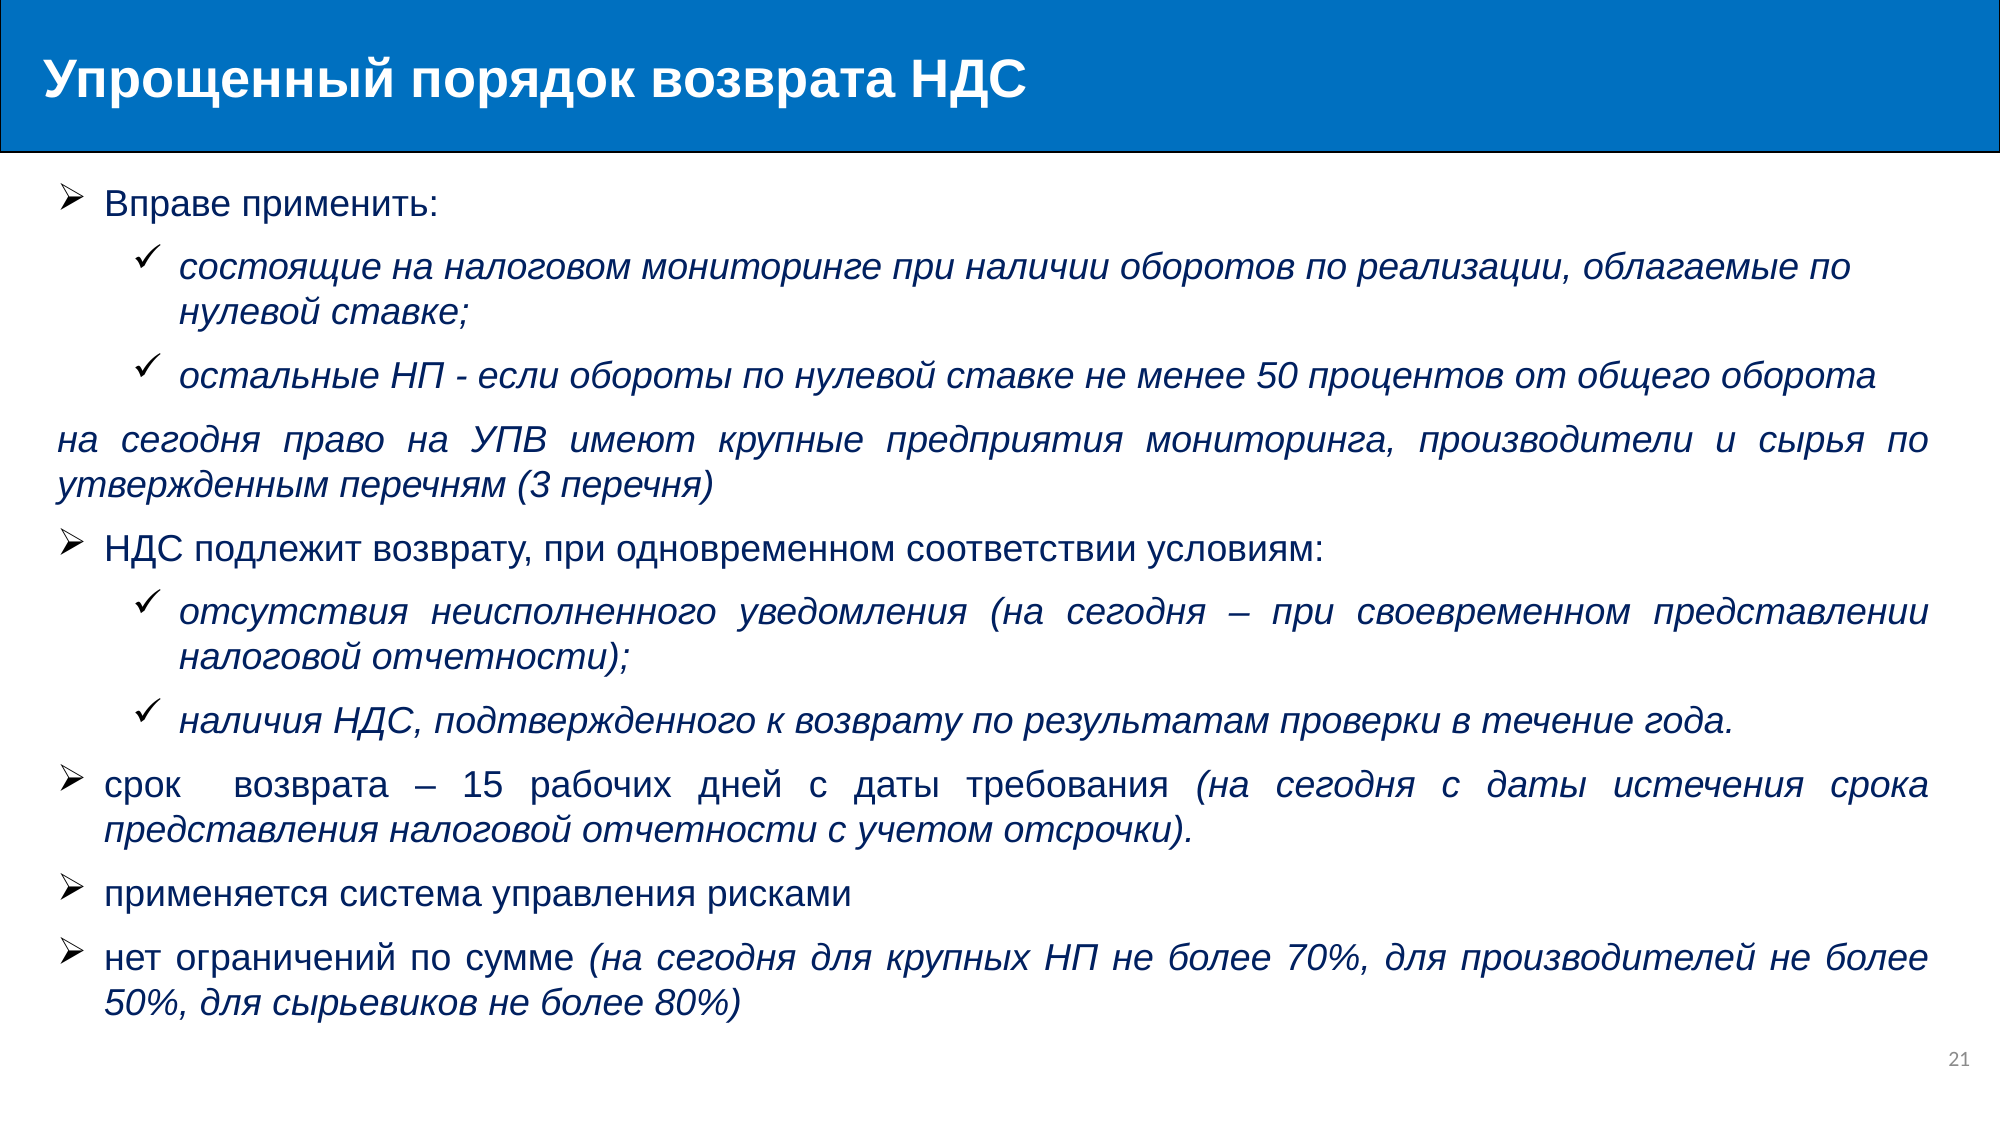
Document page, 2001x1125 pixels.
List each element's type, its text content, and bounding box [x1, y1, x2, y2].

slide_number 21 [1797, 1003, 1986, 1113]
text_box Вправе применить: состоящие на налоговом мониторинге при наличии оборотов по реализации, облагаемые по нулевой ставке; остальные НП - если обороты по нулевой ставке не менее 50 процентов от общего оборота на сегодня право на УПВ имеют крупные предприятия мониторинга, производители и сырья по утвержденным перечням (3 перечня) НДС подлежит возврату, при одновременном соответствии условиям: отсутствия неисполненного уведомления (на сегодня – при своевременном представлении налоговой отчетности); наличия НДС, подтвержденного к возврату по результатам проверки в течение года. срок возврата – 15 рабочих дней с даты требования (на сегодня с даты истечения срока представления налоговой отчетности с учетом отсрочки). применяется система управления рисками нет ограничений по сумме (на сегодня для крупных НП не более 70%, для производителей не более 50%, для сырьевиков не более 80%) [42, 171, 1945, 1031]
text_box Упрощенный порядок возврата НДС [0, 0, 2000, 153]
